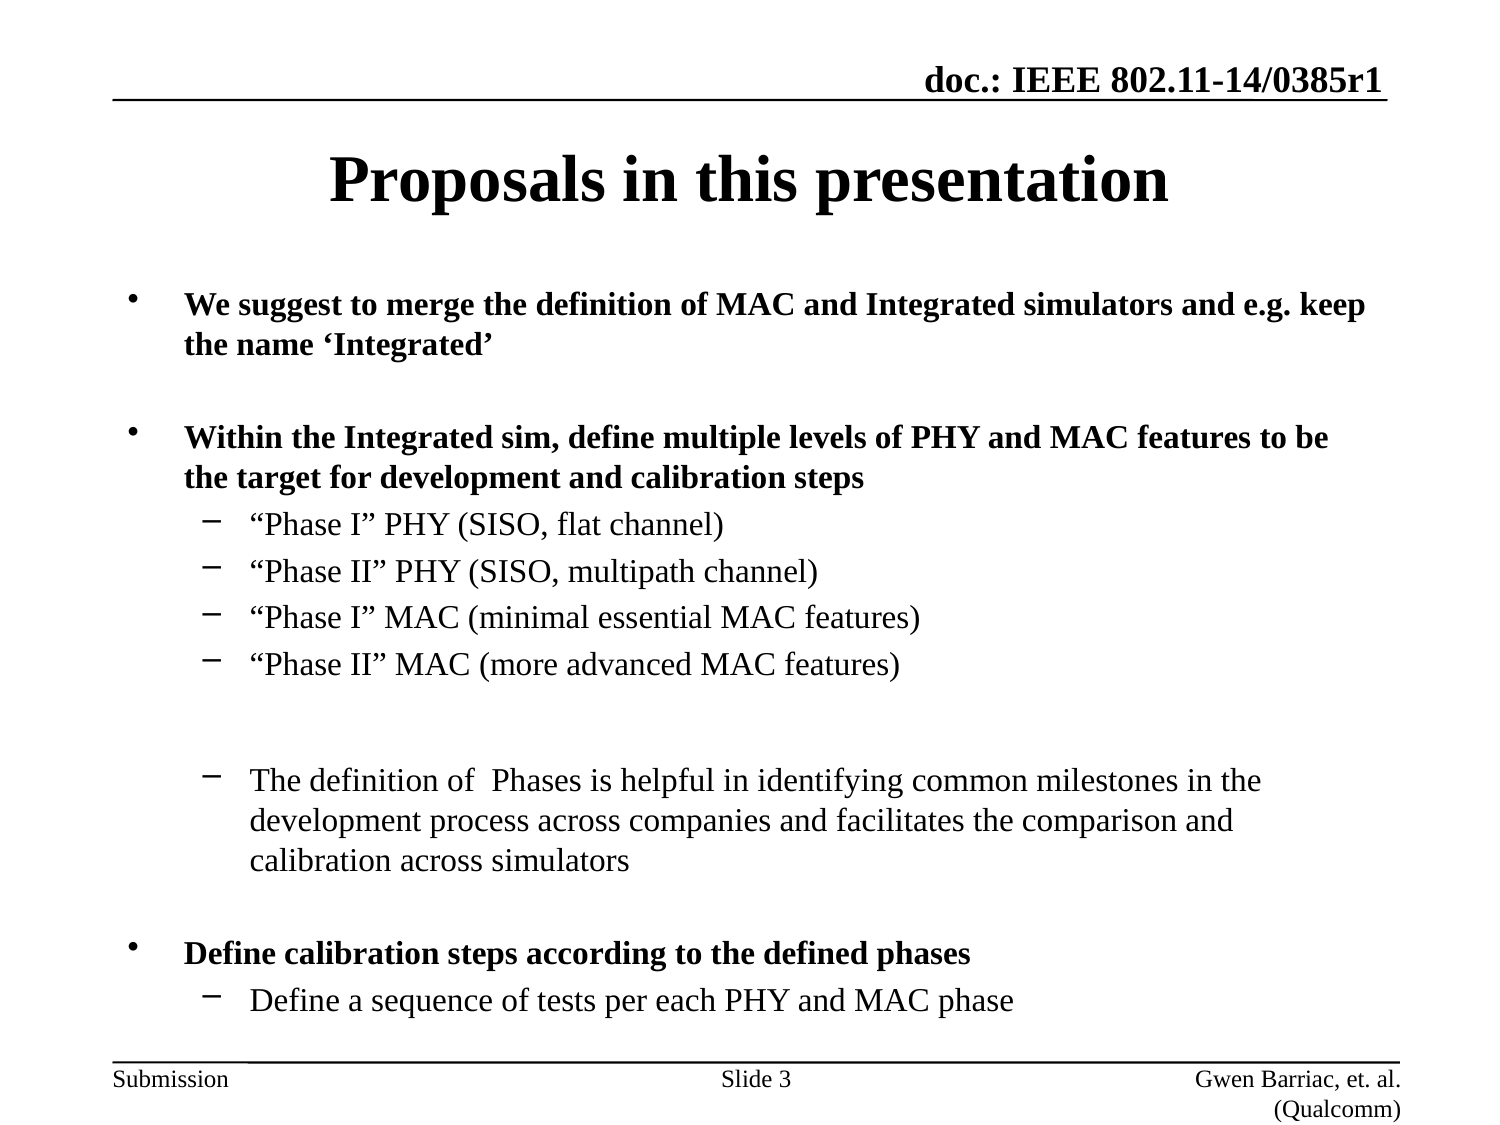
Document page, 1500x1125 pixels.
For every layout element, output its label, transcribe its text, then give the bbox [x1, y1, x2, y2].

slide_number Slide 3 [712, 1062, 800, 1093]
footer Gwen Barriac, et. al. (Qualcomm) [1119, 1062, 1402, 1093]
list We suggest to merge the definition of MAC and Integrated simulators and e.g. keep the name ‘Integrated’ Within the Integrated sim, define multiple levels of PHY and MAC features to be the target for development and calibration steps “Phase I” PHY (SISO, flat channel) “Phase II” PHY (SISO, multipath channel) “Phase I” MAC (minimal essential MAC features) “Phase II” MAC (more advanced MAC features) The definition of Phases is helpful in identifying common milestones in the development process across companies and facilitates the comparison and calibration across simulators Define calibration steps according to the defined phases Define a sequence of tests per each PHY and MAC phase [112, 274, 1388, 1001]
title Proposals in this presentation [112, 112, 1388, 238]
